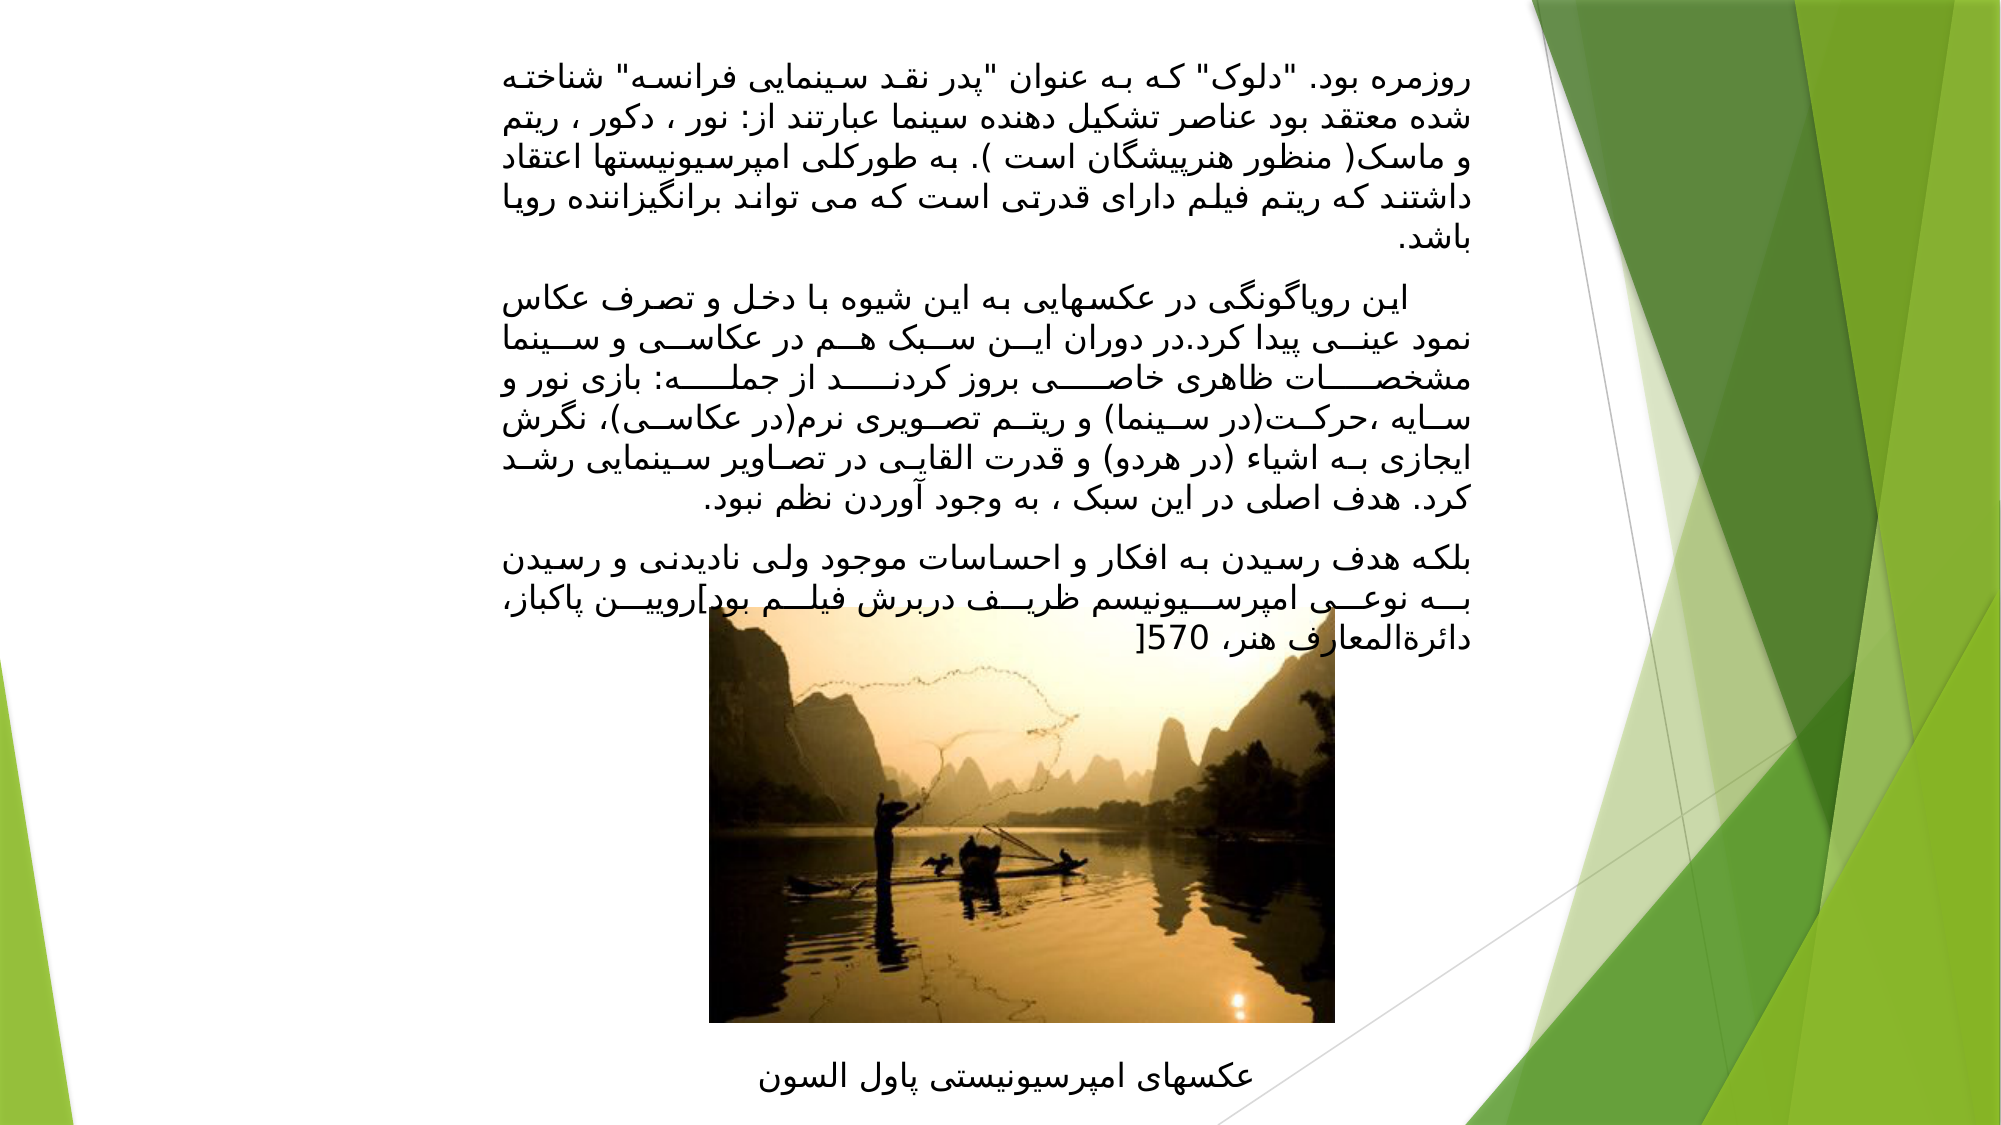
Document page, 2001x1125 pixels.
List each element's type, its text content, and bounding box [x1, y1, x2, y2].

text_box عکسهای امپرسیونیستی پاول السون [742, 1040, 1271, 1102]
picture [708, 606, 1335, 1024]
text_box روزمره بود. "دلوک" که به عنوان "پدر نقد سینمایی فرانسه" شناخته شده معتقد بود عناصر تشکیل دهنده سینما عبارتند از: نور ، دکور ، ریتم و ماسک( منظور هنرپیشگان است ). به طورکلی امپرسیونیستها اعتقاد داشتند که ریتم فیلم دارای قدرتی است که می تواند برانگیزاننده رویا باشد. این رویاگونگی در عکسهایی به این شیوه با دخل و تصرف عکاس نمود عینی پیدا کرد.در دوران این سبک هم در عکاسی و سینما مشخصات ظاهری خاصی بروز کردند از جمله: بازی نور و سایه ،حرکت(در سینما) و ریتم تصویری نرم(در عکاسی)، نگرش ایجازی به اشیاء (در هردو) و قدرت القایی در تصاویر سینمایی رشد کرد. هدف اصلی در این سبک ، به وجود آوردن نظم نبود. بلکه هدف رسیدن به افکار و احساسات موجود ولی نادیدنی و رسیدن به نوعی امپرسیونیسم ظریف دربرش فیلم بود]رویین پاکباز، دائرةالمعارف هنر، 570[ [486, 48, 1487, 664]
